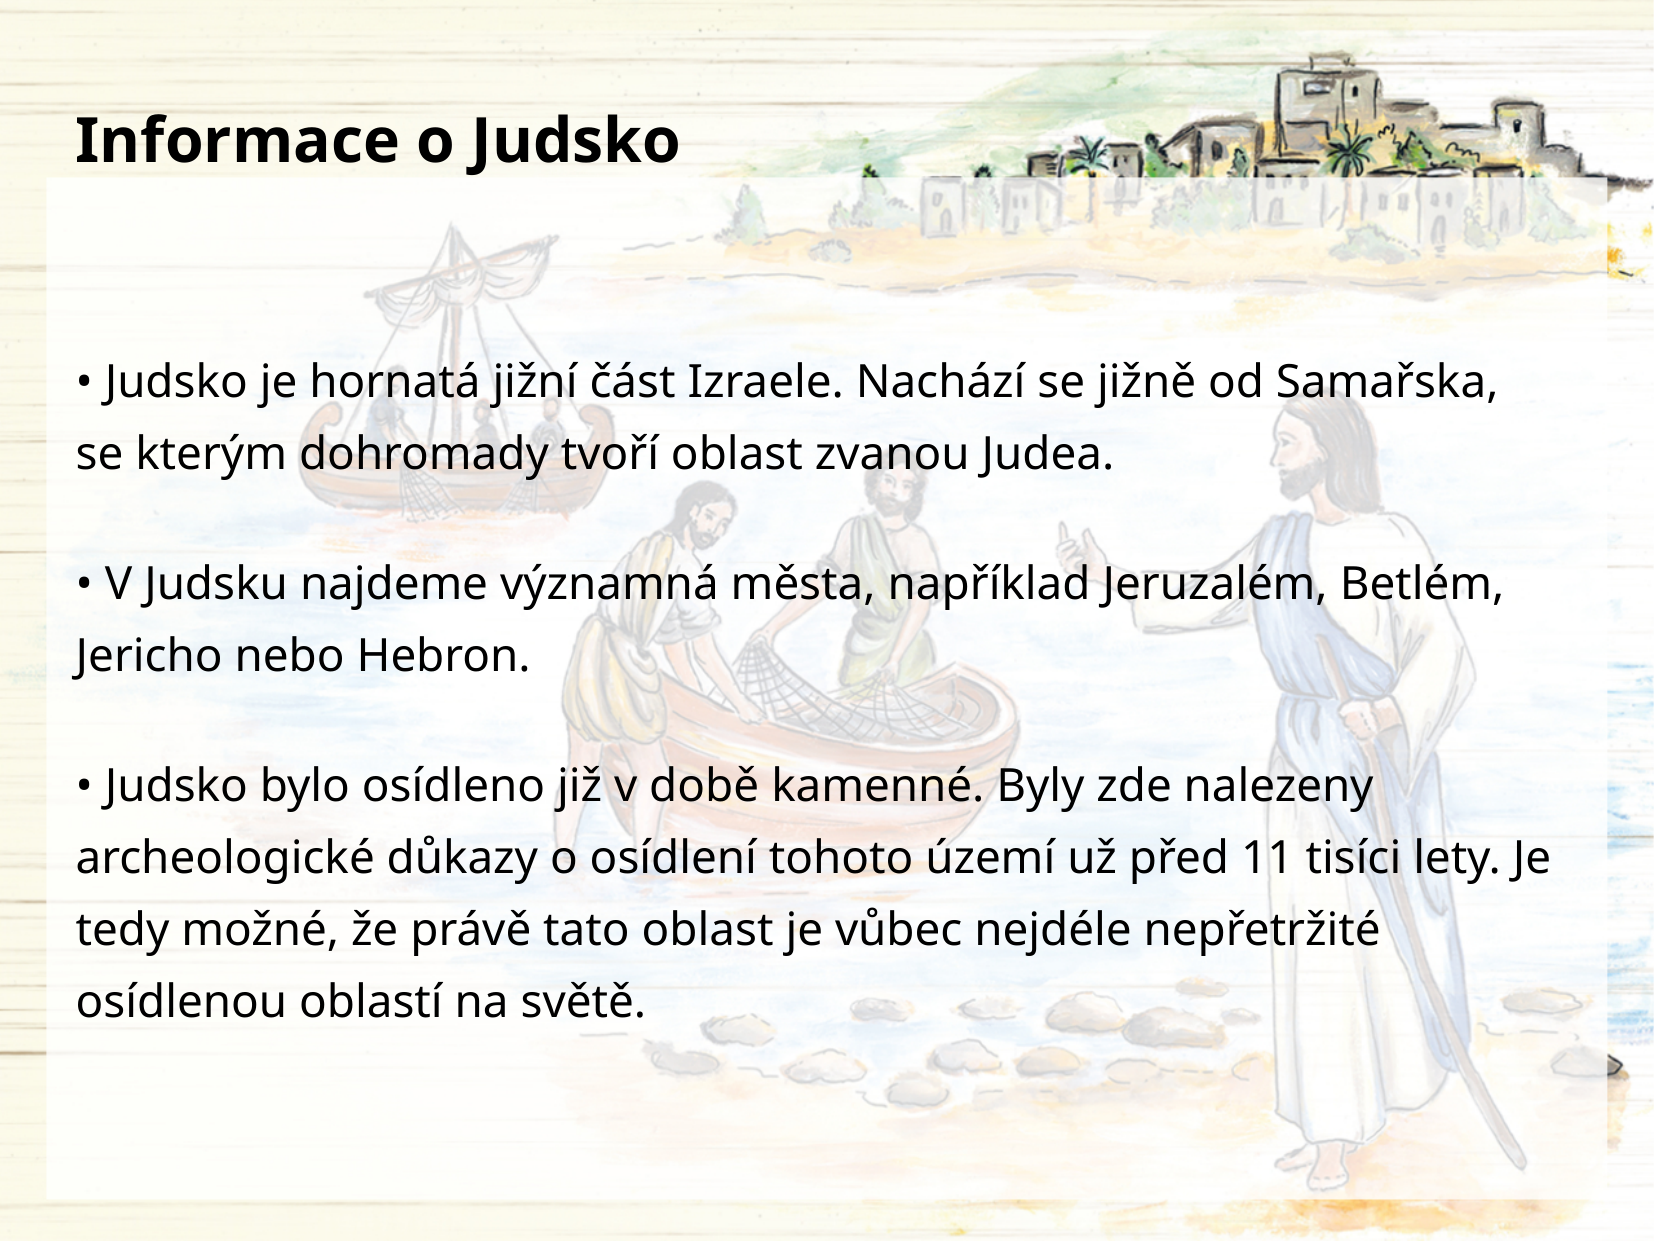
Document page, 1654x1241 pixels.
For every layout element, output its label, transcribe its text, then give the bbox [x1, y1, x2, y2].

text_box • Judsko je hornatá jižní část Izraele. Nachází se jižně od Samařska, se kterým dohromady tvoří oblast zvanou Judea. • V Judsku najdeme významná města, například Jeruzalém, Betlém, Jericho nebo Hebron. • Judsko bylo osídleno již v době kamenné. Byly zde nalezeny archeologické důkazy o osídlení tohoto území už před 11 tisíci lety. Je tedy možné, že právě tato oblast je vůbec nejdéle nepřetržité osídlenou oblastí na světě. [75, 177, 1564, 1193]
text_box Informace o Judsko [75, 82, 1564, 177]
picture [0, 0, 1654, 1241]
